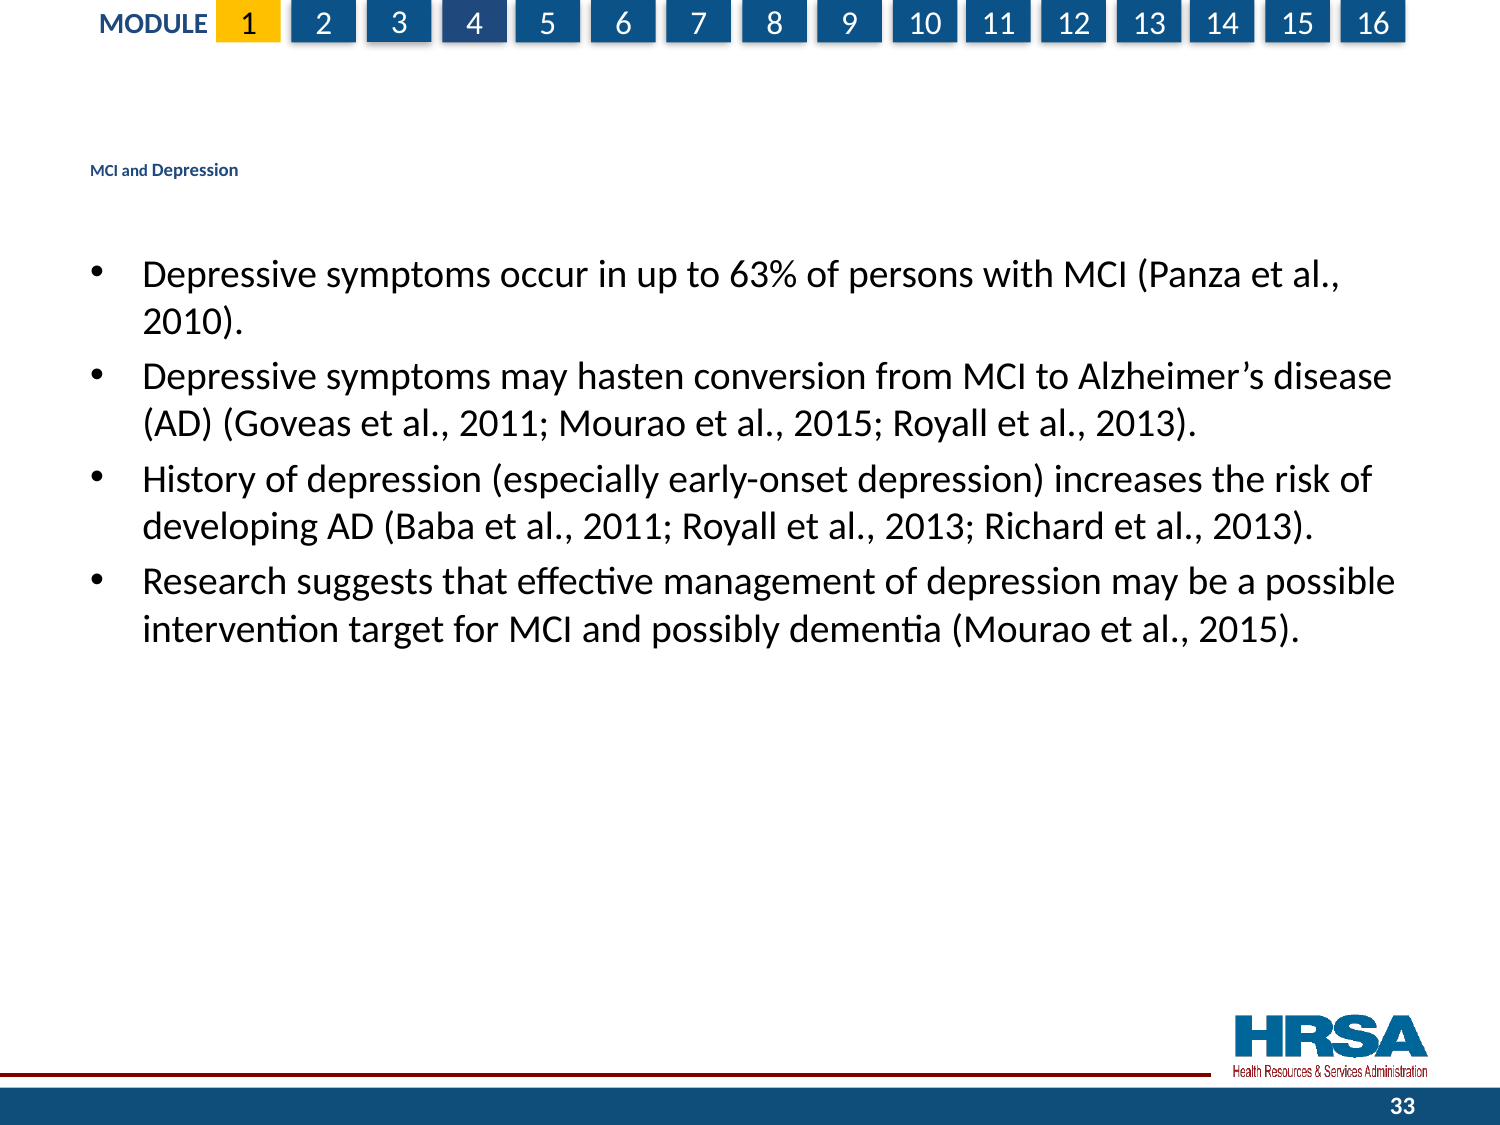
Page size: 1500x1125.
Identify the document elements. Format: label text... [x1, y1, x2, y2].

picture [1210, 1002, 1450, 1083]
title MCI and Depression [75, 149, 1425, 188]
list Depressive symptoms occur in up to 63% of persons with MCI (Panza et al., 2010). Depressive symptoms may hasten conversion from MCI to Alzheimer’s disease (AD) (Goveas et al., 2011; Mourao et al., 2015; Royall et al., 2013). History of depression (especially early-onset depression) increases the risk of developing AD (Baba et al., 2011; Royall et al., 2013; Richard et al., 2013). Research suggests that effective management of depression may be a possible intervention target for MCI and possibly dementia (Mourao et al., 2015). [75, 239, 1425, 740]
